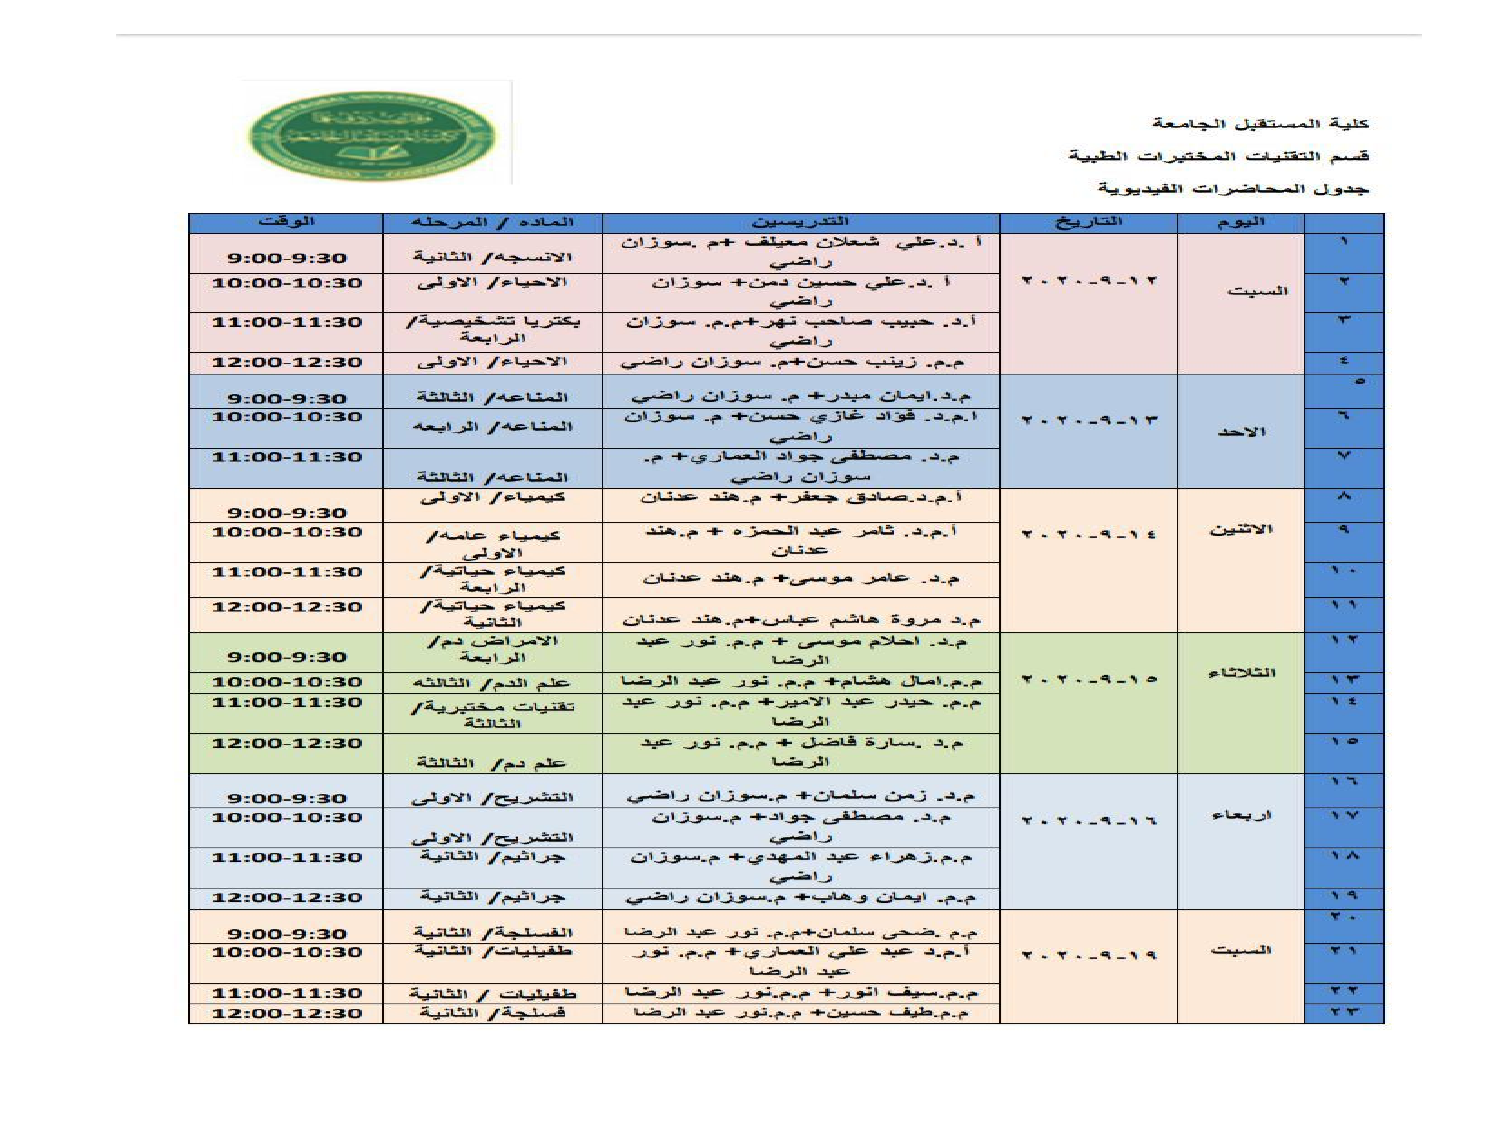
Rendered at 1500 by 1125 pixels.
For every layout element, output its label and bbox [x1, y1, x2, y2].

list [116, 34, 1422, 1125]
